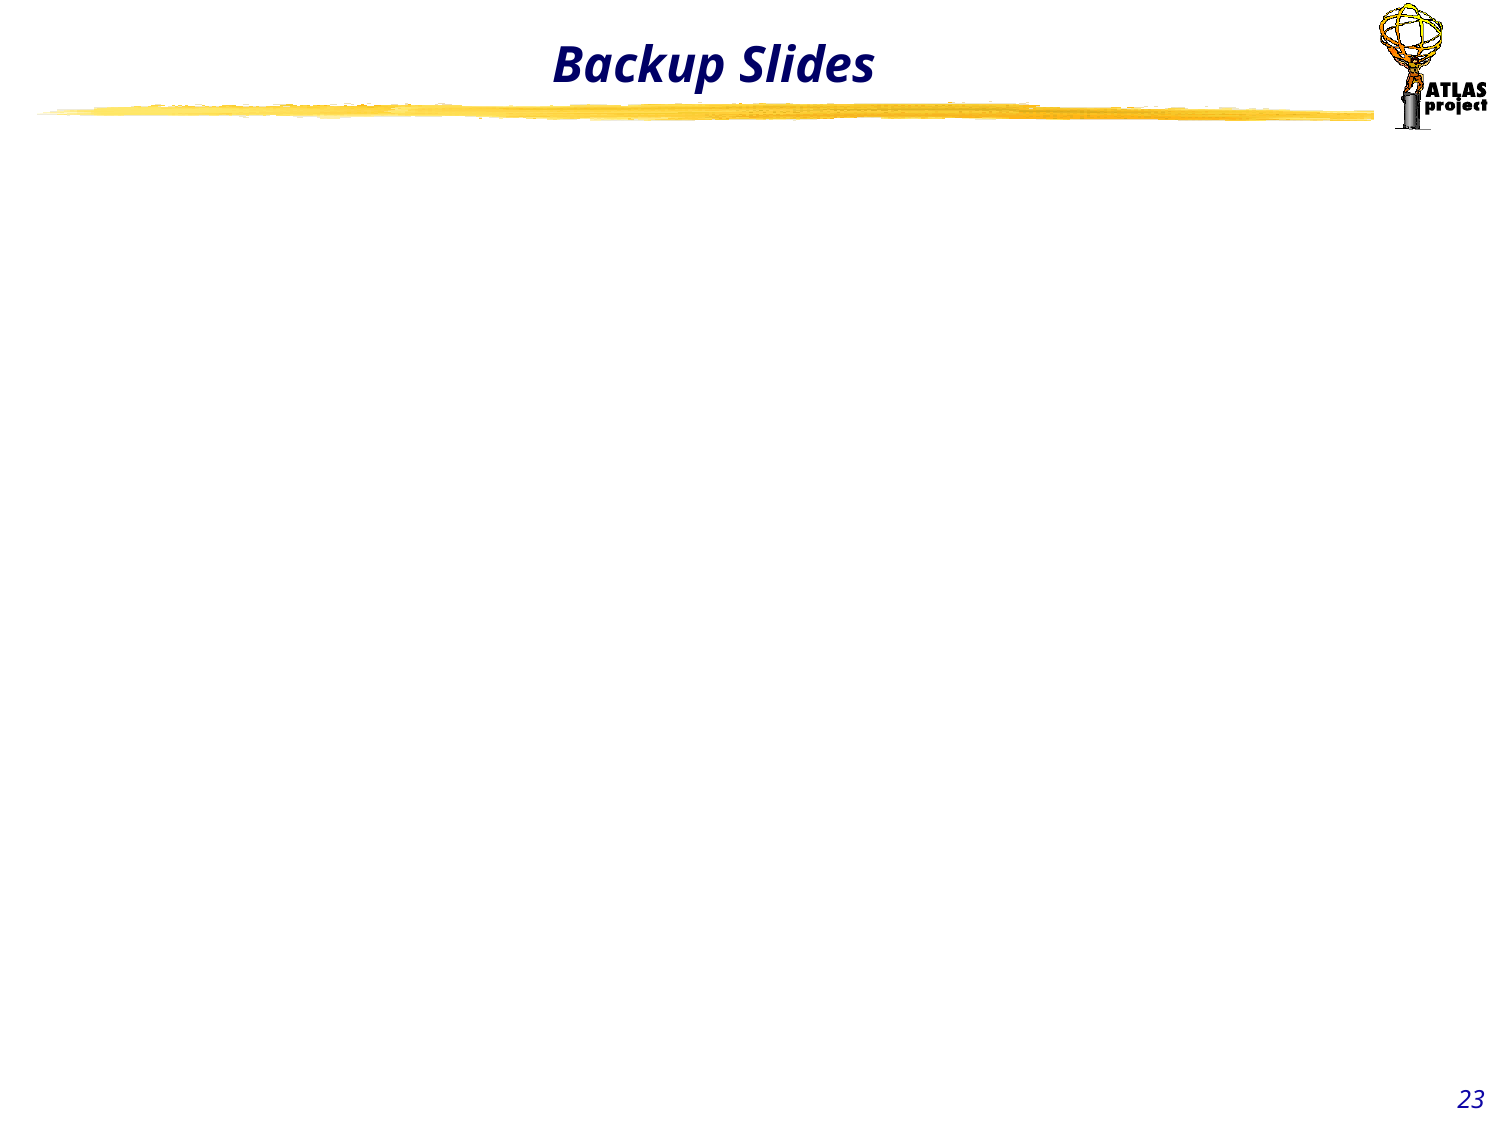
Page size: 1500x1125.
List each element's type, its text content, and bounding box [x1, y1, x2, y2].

slide_number 23 [1187, 1049, 1500, 1125]
picture [37, 0, 1448, 135]
title Backup Slides [66, 37, 1363, 101]
